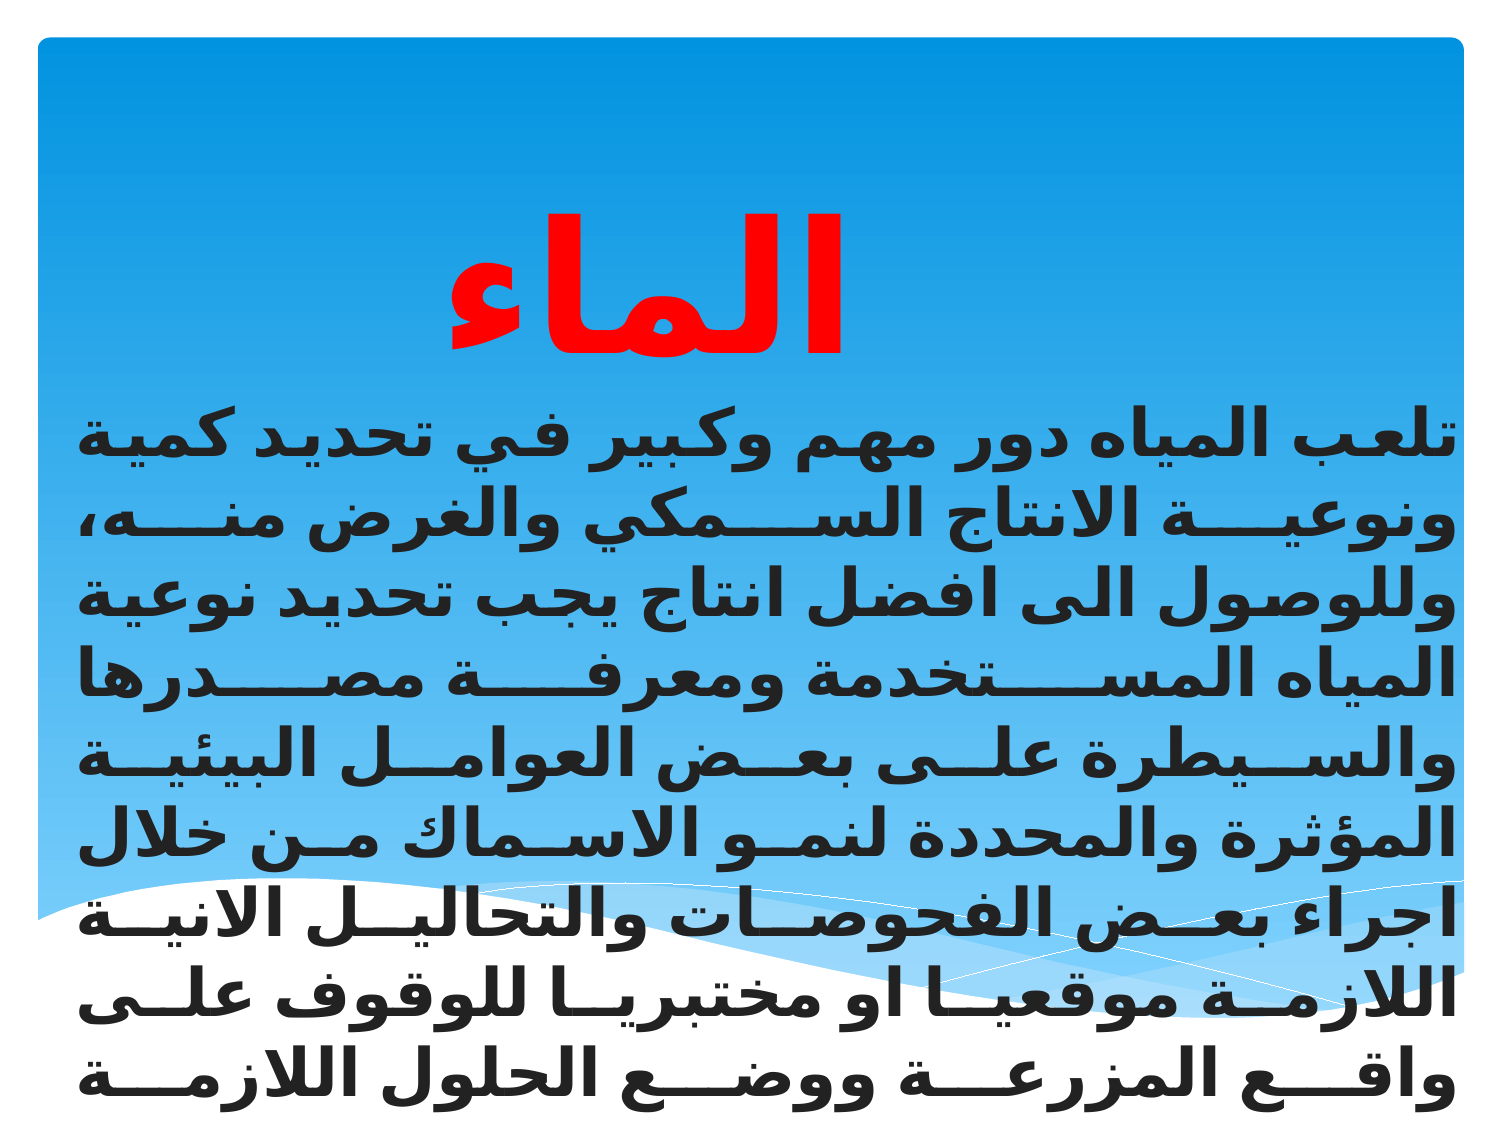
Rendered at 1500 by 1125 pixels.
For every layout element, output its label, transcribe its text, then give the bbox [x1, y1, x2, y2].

text_box الماء تلعب المياه دور مهم وكبير في تحديد كمية ونوعية الانتاج السمكي والغرض منه، وللوصول الى افضل انتاج يجب تحديد نوعية المياه المستخدمة ومعرفة مصدرها والسيطرة على بعض العوامل البيئية المؤثرة والمحددة لنمو الاسماك من خلال اجراء بعض الفحوصات والتحاليل الانية اللازمة موقعيا او مختبريا للوقوف على واقع المزرعة ووضع الحلول اللازمة والسريعة اذا تطلب الامر لذلك. [60, 162, 1475, 1125]
